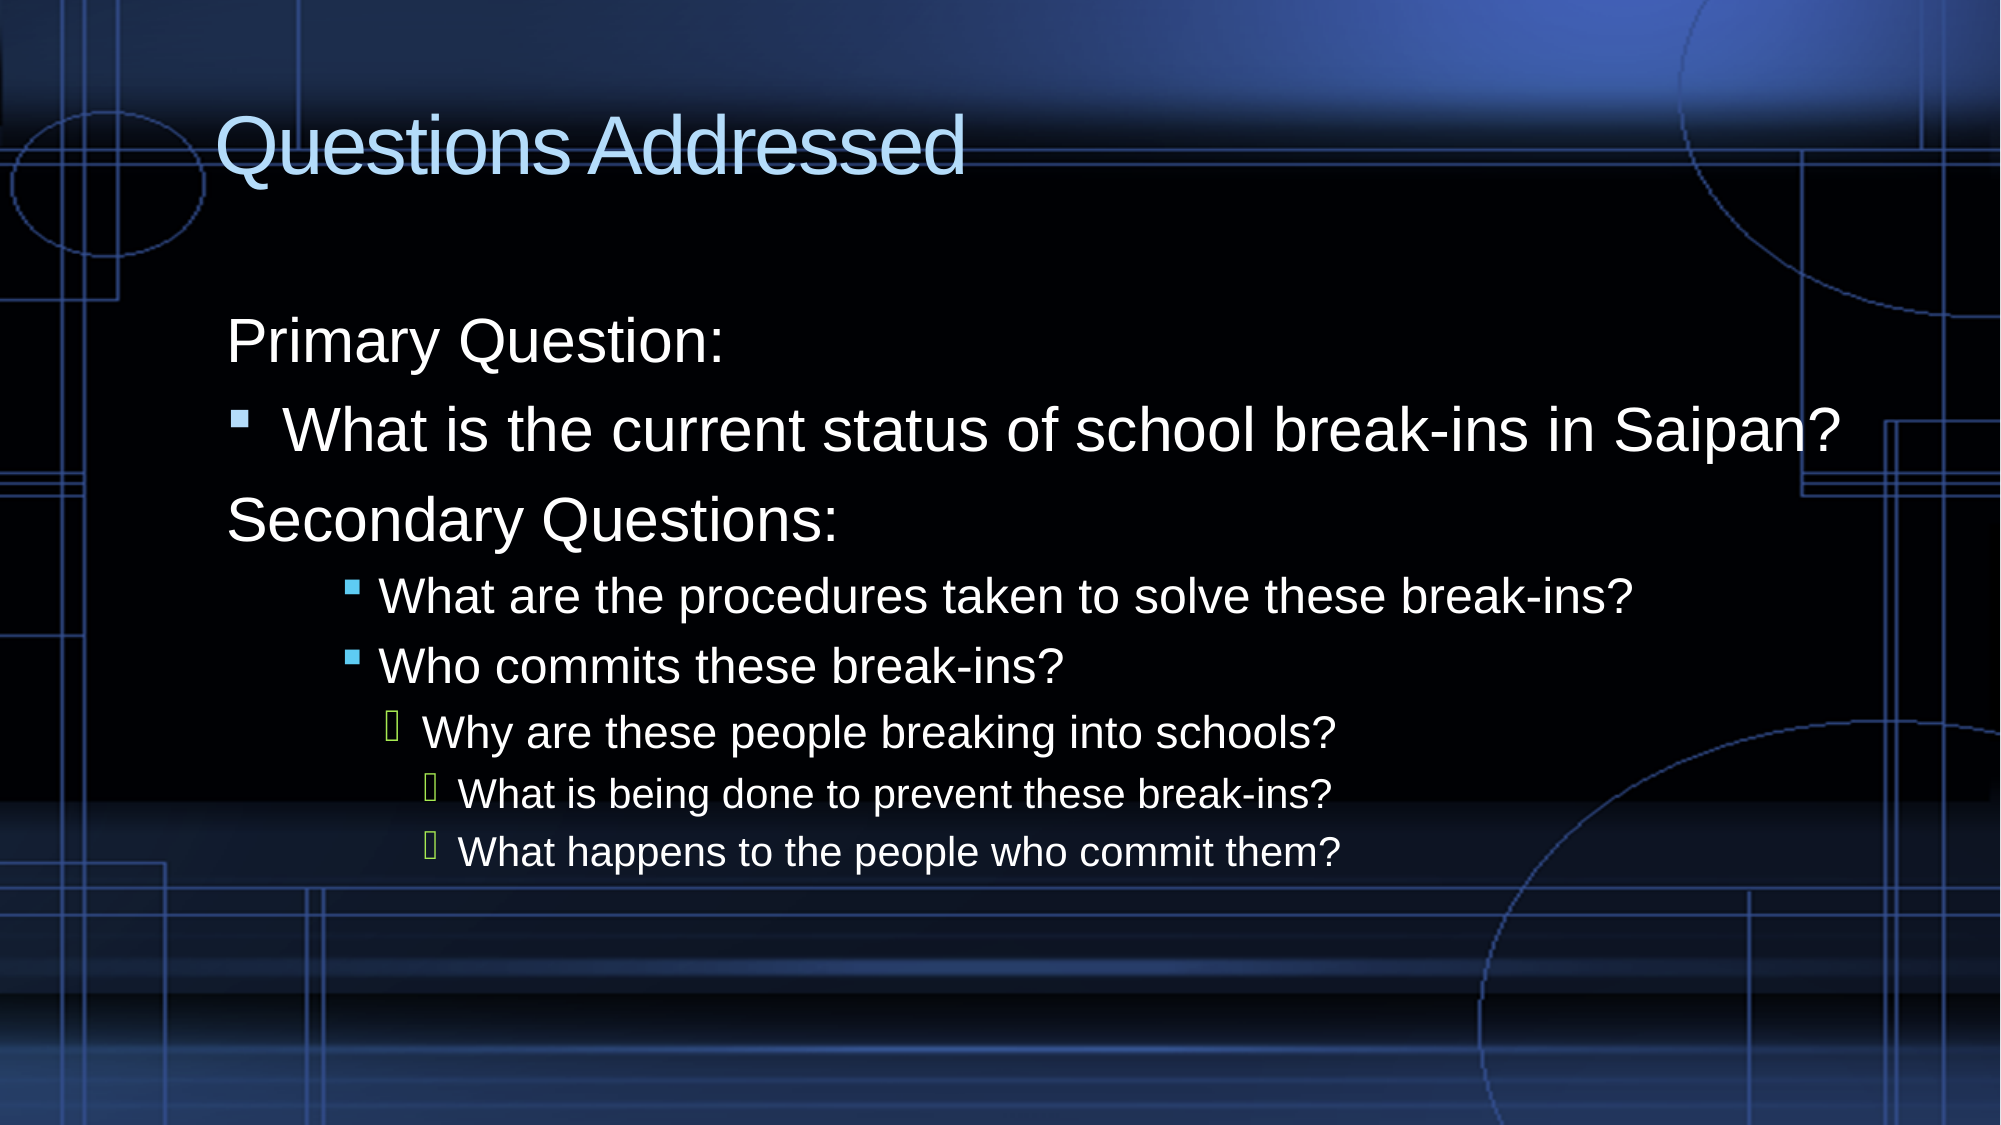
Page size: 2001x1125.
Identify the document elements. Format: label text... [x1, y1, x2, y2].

picture [0, 0, 2001, 1125]
list Primary Question: What is the current status of school break-ins in Saipan? Secondary Questions: What are the procedures taken to solve these break-ins? Who commits these break-ins? Why are these people breaking into schools? What is being done to prevent these break-ins? What happens to the people who commit them? [200, 292, 1900, 1043]
title Questions Addressed [200, 83, 1900, 234]
